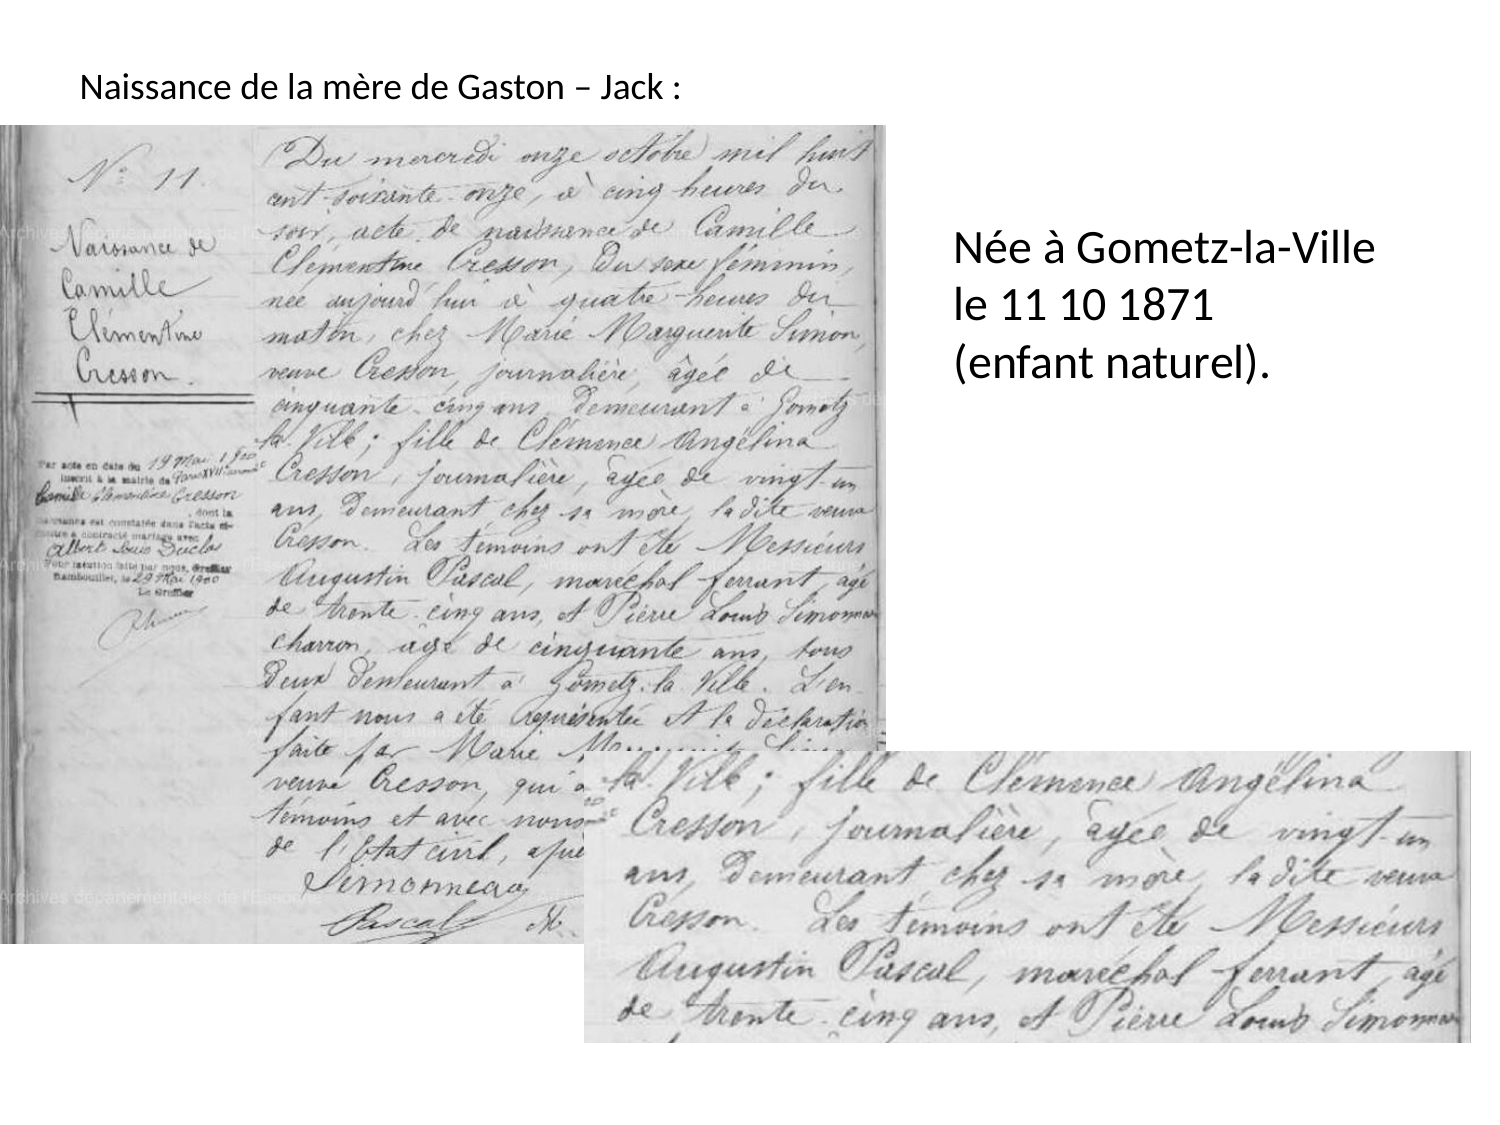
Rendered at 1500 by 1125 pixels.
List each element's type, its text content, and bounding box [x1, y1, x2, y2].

text_box Née à Gometz-la-Ville le 11 10 1871 (enfant naturel). [938, 208, 1483, 396]
picture [0, 125, 1471, 1043]
text_box Naissance de la mère de Gaston – Jack : [64, 54, 798, 115]
